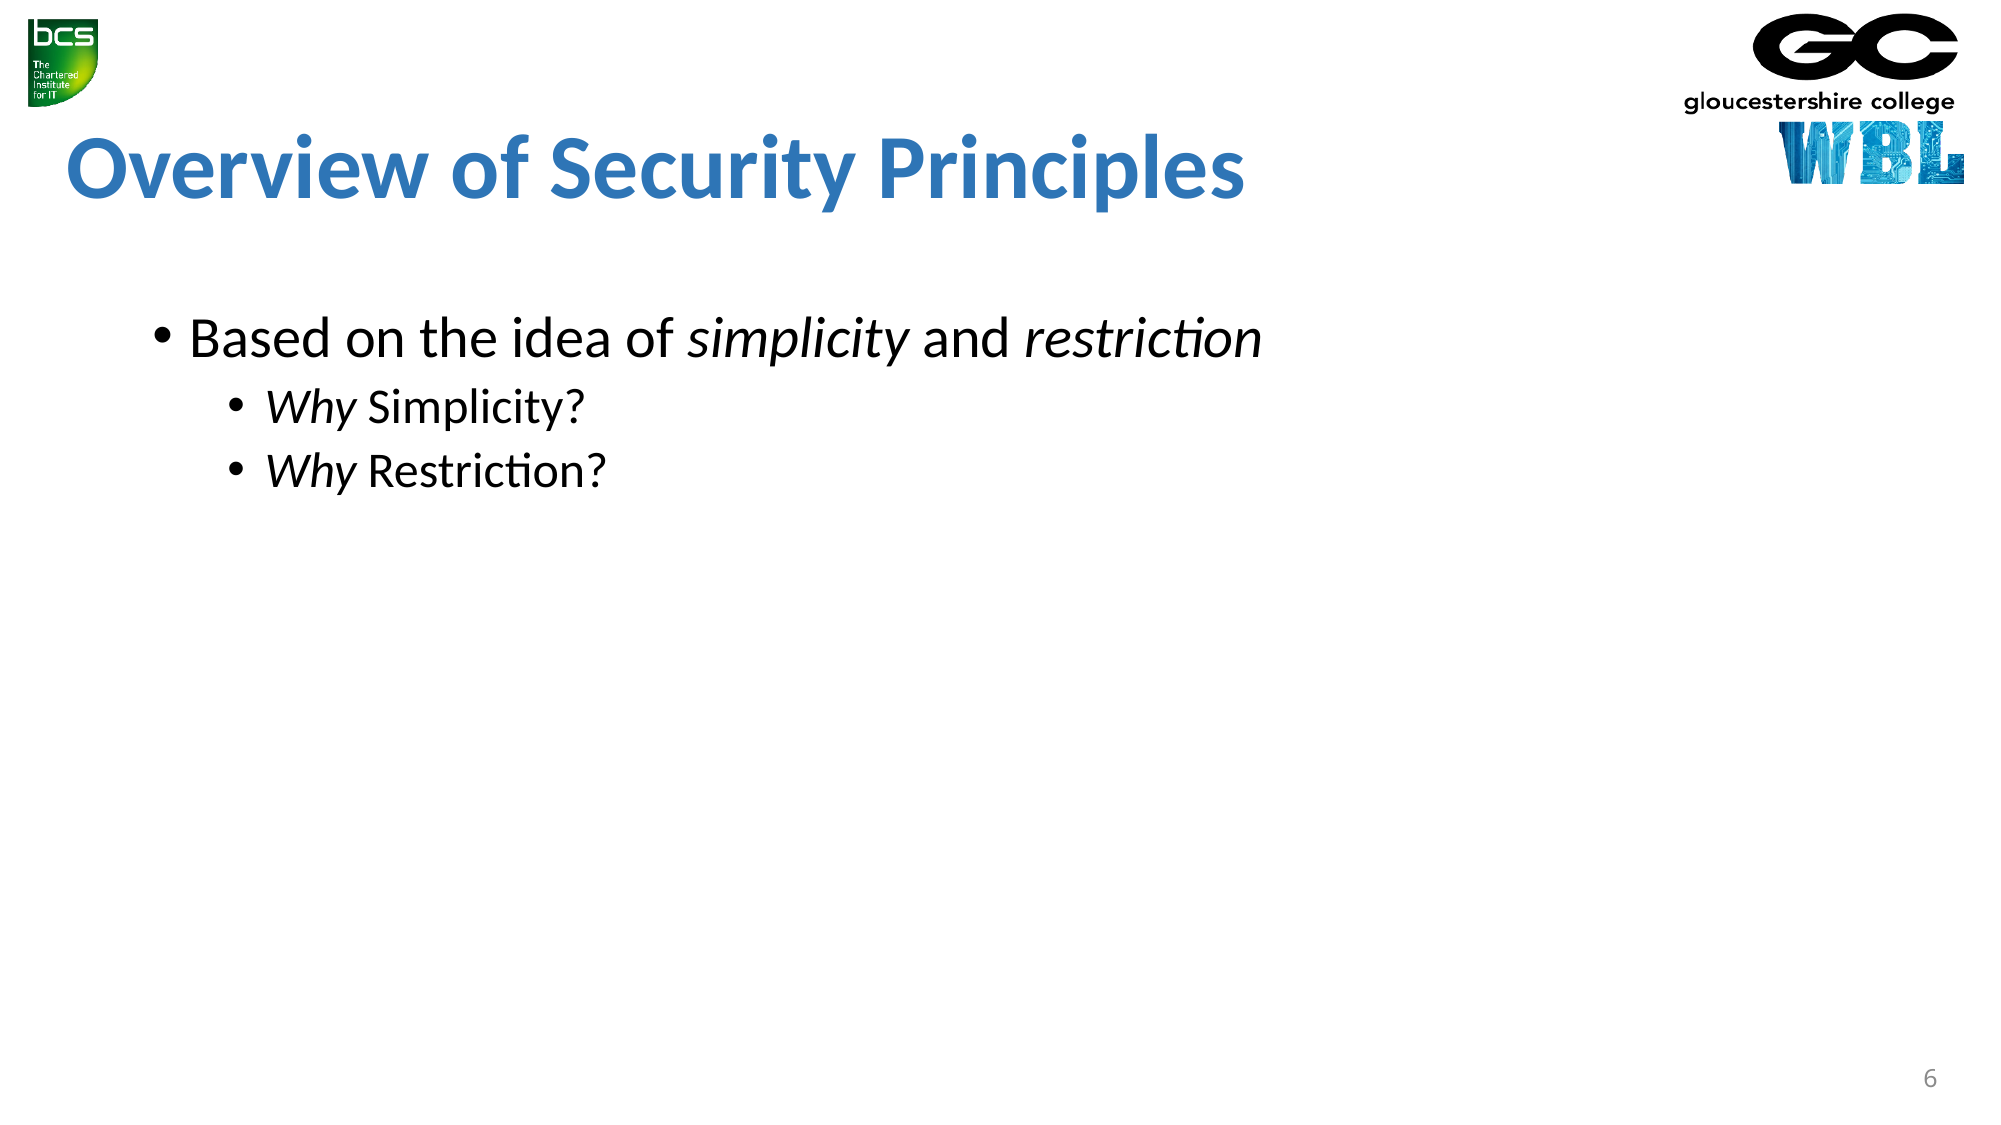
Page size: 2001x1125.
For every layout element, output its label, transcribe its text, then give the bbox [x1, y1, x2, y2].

picture [1953, 163, 1959, 172]
title Overview of Security Principles [51, 59, 1953, 278]
list Based on the idea of simplicity and restriction Why Simplicity? Why Restriction? [137, 299, 1863, 1103]
picture [28, 19, 98, 107]
picture [1674, 5, 1964, 155]
slide_number 6 [1876, 1049, 1953, 1110]
